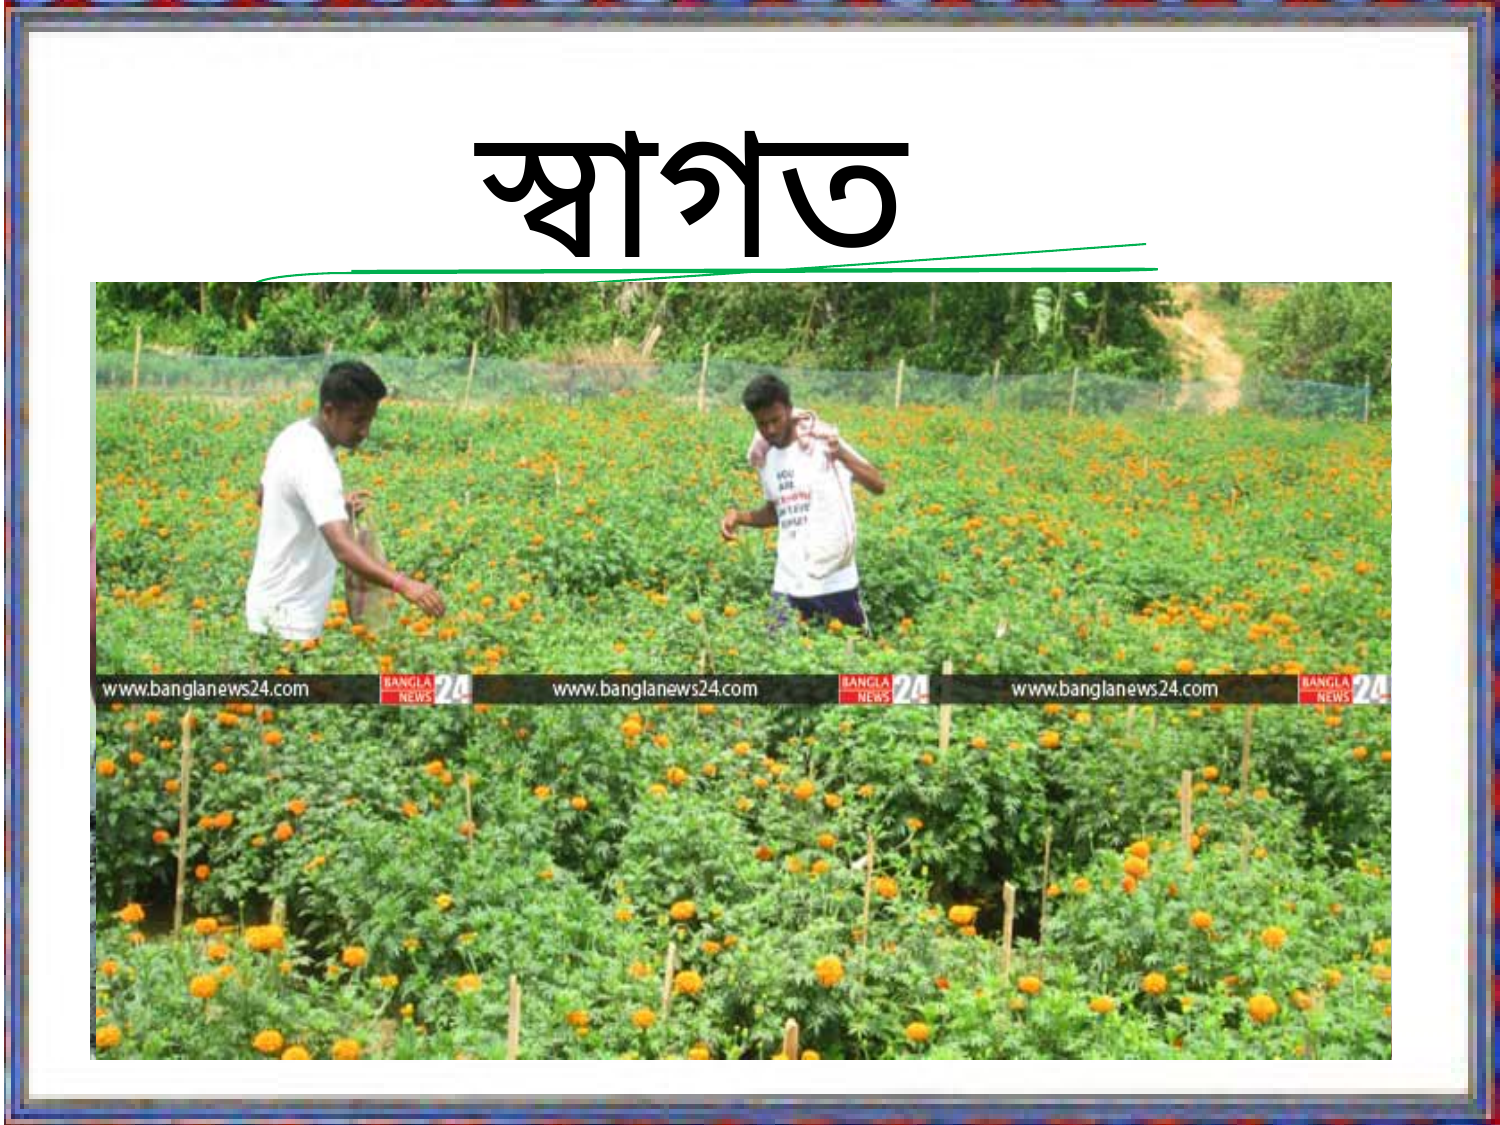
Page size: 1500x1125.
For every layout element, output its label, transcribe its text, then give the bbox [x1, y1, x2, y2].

text_box [255, 242, 1158, 282]
text_box স্বাগতম [838, 261, 927, 268]
picture [4, 0, 1500, 1125]
text_box স্বাগতম [461, 67, 927, 267]
text_box স্বাগতম [633, 273, 927, 282]
